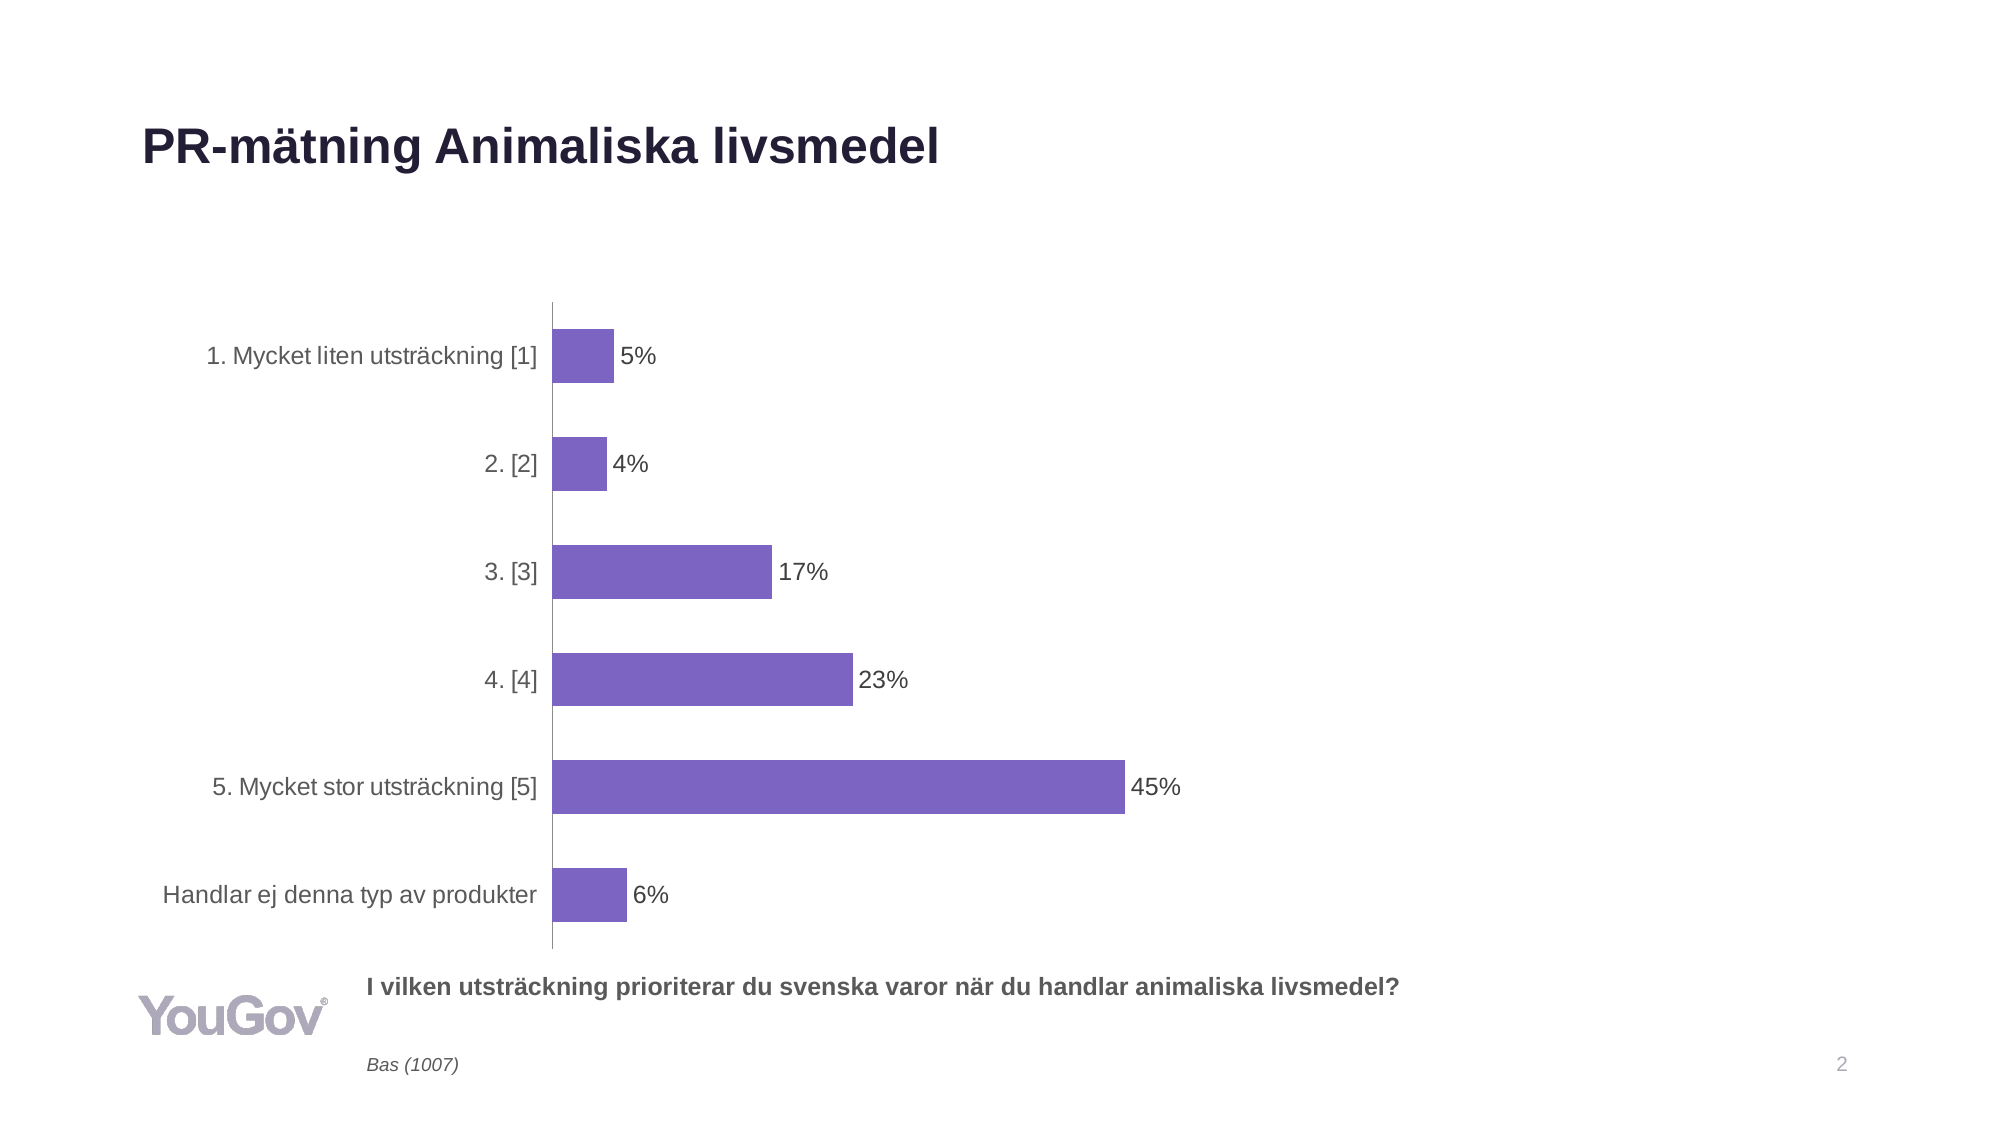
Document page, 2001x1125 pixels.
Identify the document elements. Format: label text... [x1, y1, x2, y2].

text_box I vilken utsträckning prioriterar du svenska varor när du handlar animaliska livsmedel? [351, 963, 1752, 1034]
picture [135, 992, 331, 1038]
text_box Bas (1007) [351, 1045, 1752, 1086]
chart [127, 288, 1872, 963]
title PR-mätning Animaliska livsmedel [127, 106, 1872, 183]
